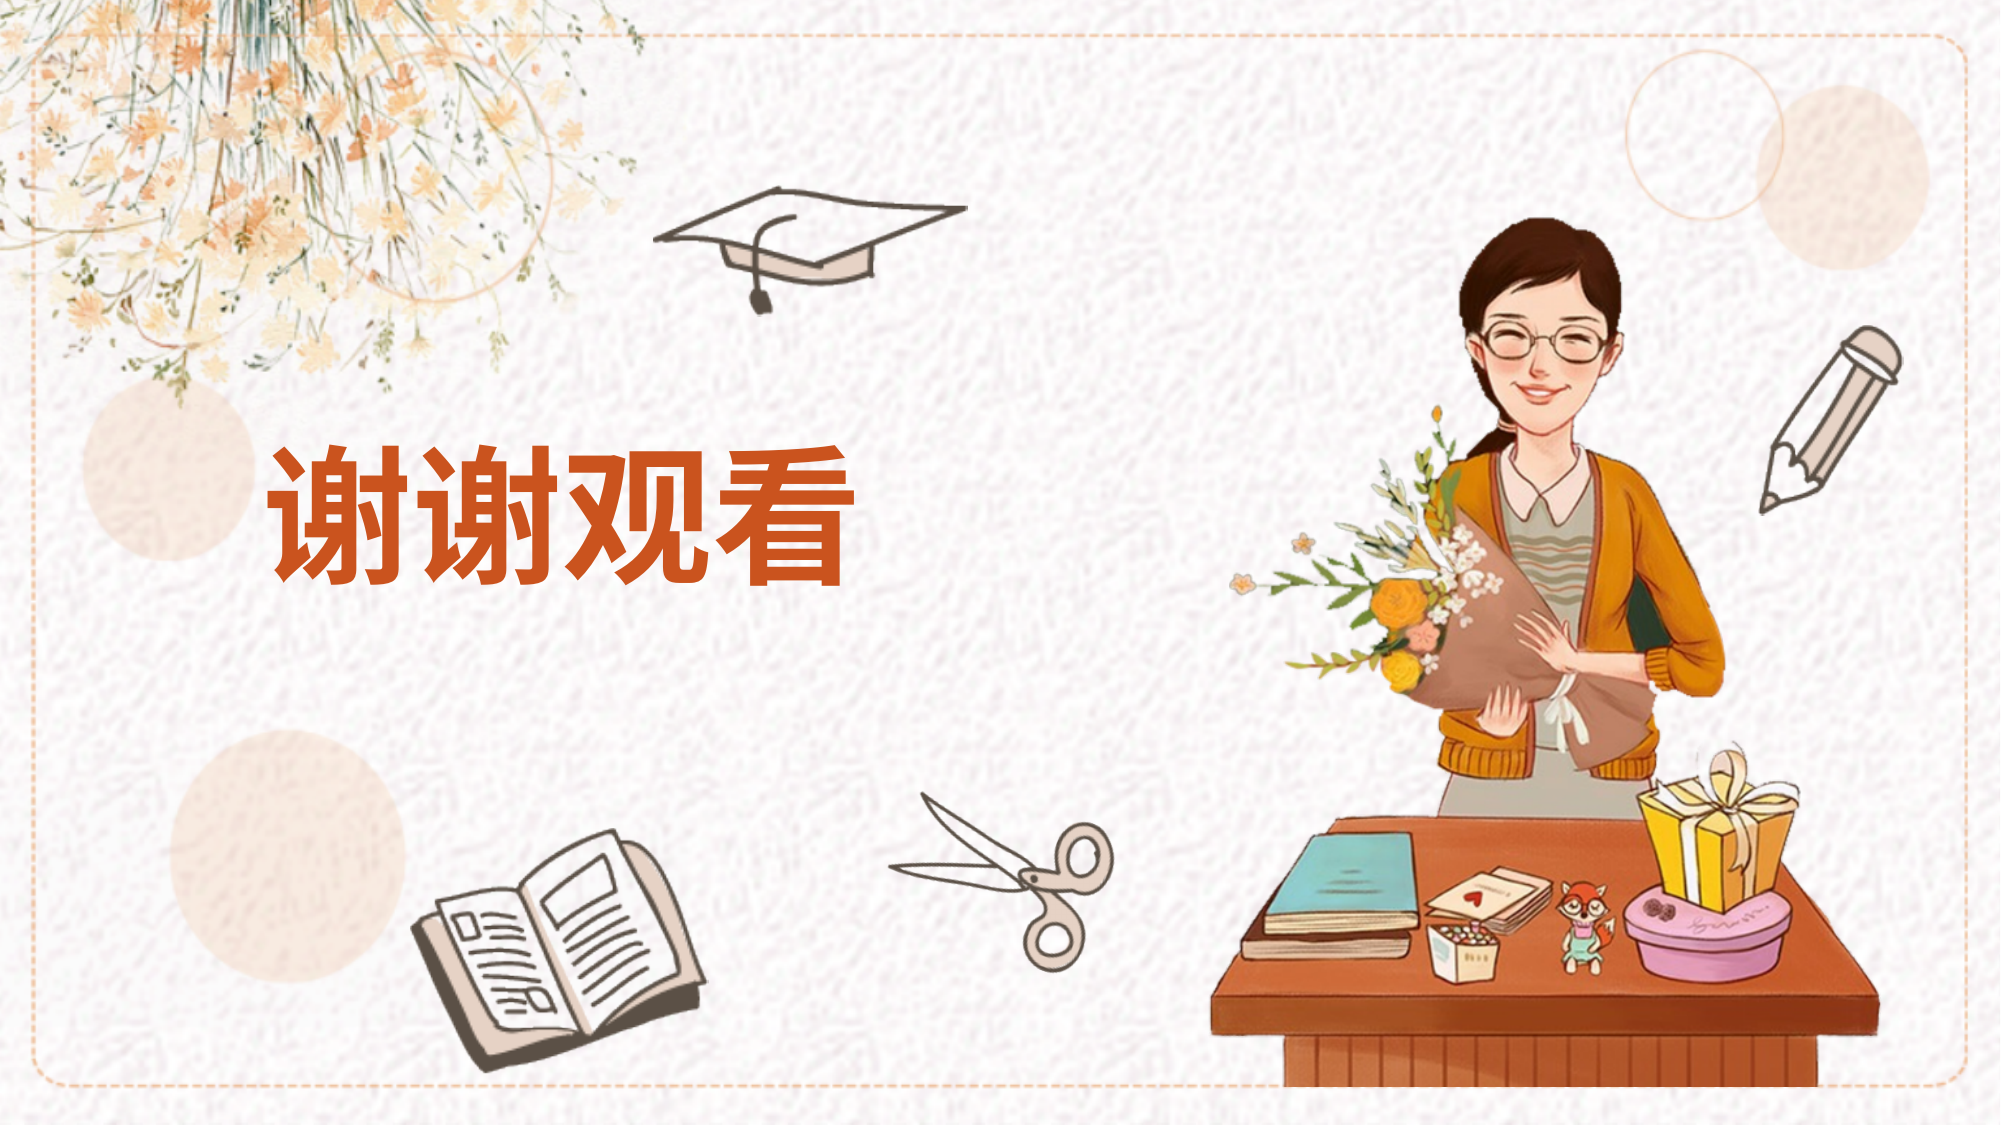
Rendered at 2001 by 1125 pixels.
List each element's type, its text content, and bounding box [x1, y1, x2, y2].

picture [0, 0, 2001, 1125]
text_box 谢谢观看 [247, 414, 1103, 610]
